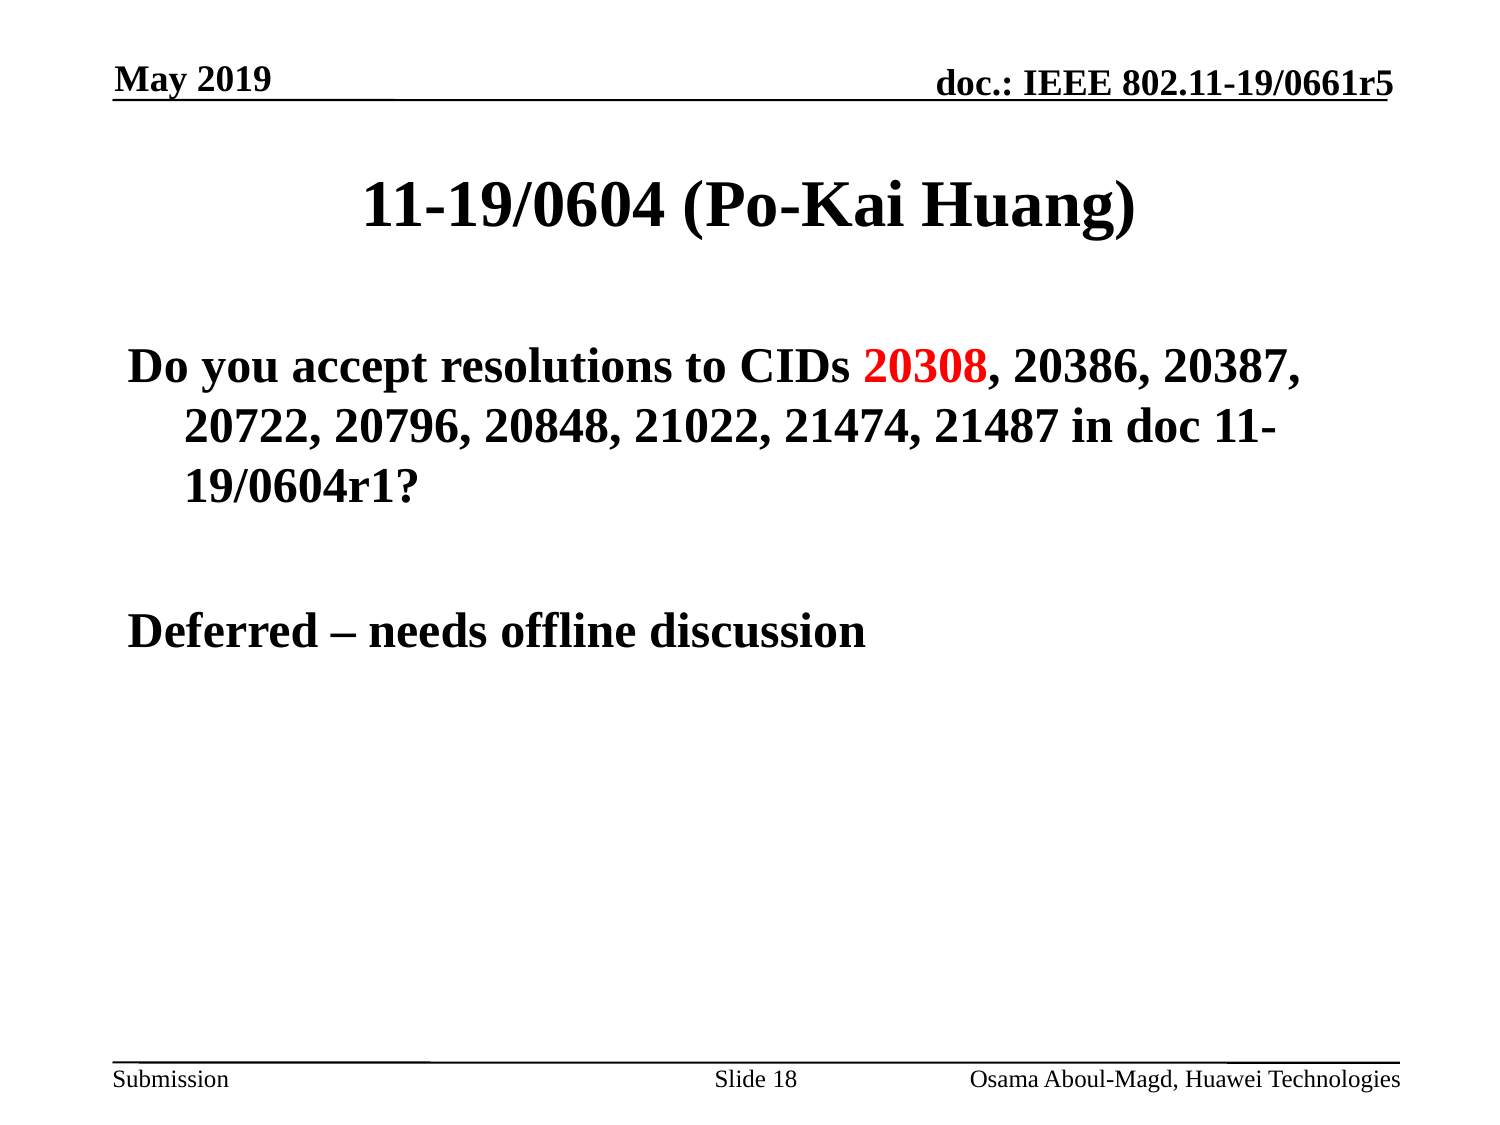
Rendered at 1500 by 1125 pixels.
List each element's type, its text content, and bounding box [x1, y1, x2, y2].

list Do you accept resolutions to CIDs 20308, 20386, 20387, 20722, 20796, 20848, 21022, 21474, 21487 in doc 11-19/0604r1? Deferred – needs offline discussion [112, 324, 1388, 1000]
footer Osama Aboul-Magd, Huawei Technologies [878, 1061, 1402, 1093]
title 11-19/0604 (Po-Kai Huang) [112, 112, 1388, 288]
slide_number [114, 54, 423, 100]
slide_number Slide 18 [712, 1061, 800, 1123]
